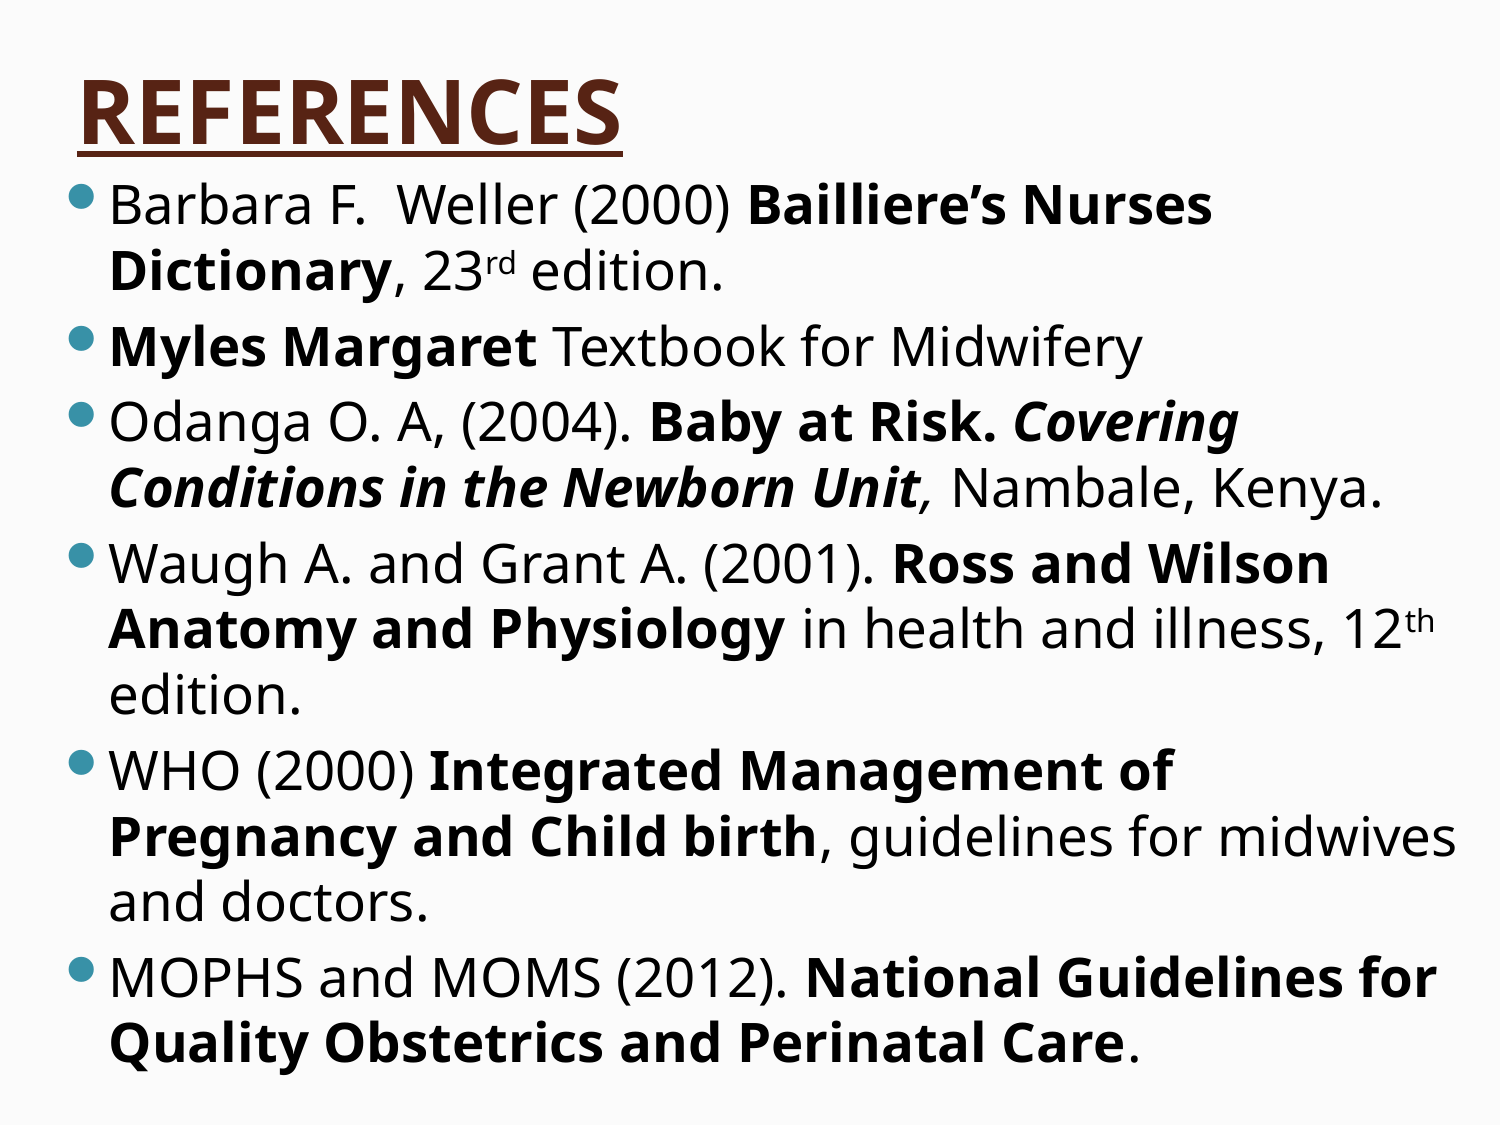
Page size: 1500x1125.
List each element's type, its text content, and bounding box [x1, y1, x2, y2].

title REFERENCES [62, 45, 1475, 162]
list Barbara F. Weller (2000) Bailliere’s Nurses Dictionary, 23rd edition. Myles Margaret Textbook for Midwifery Odanga O. A, (2004). Baby at Risk. Covering Conditions in the Newborn Unit, Nambale, Kenya. Waugh A. and Grant A. (2001). Ross and Wilson Anatomy and Physiology in health and illness, 12th edition. WHO (2000) Integrated Management of Pregnancy and Child birth, guidelines for midwives and doctors. MOPHS and MOMS (2012). National Guidelines for Quality Obstetrics and Perinatal Care. [37, 162, 1475, 1088]
